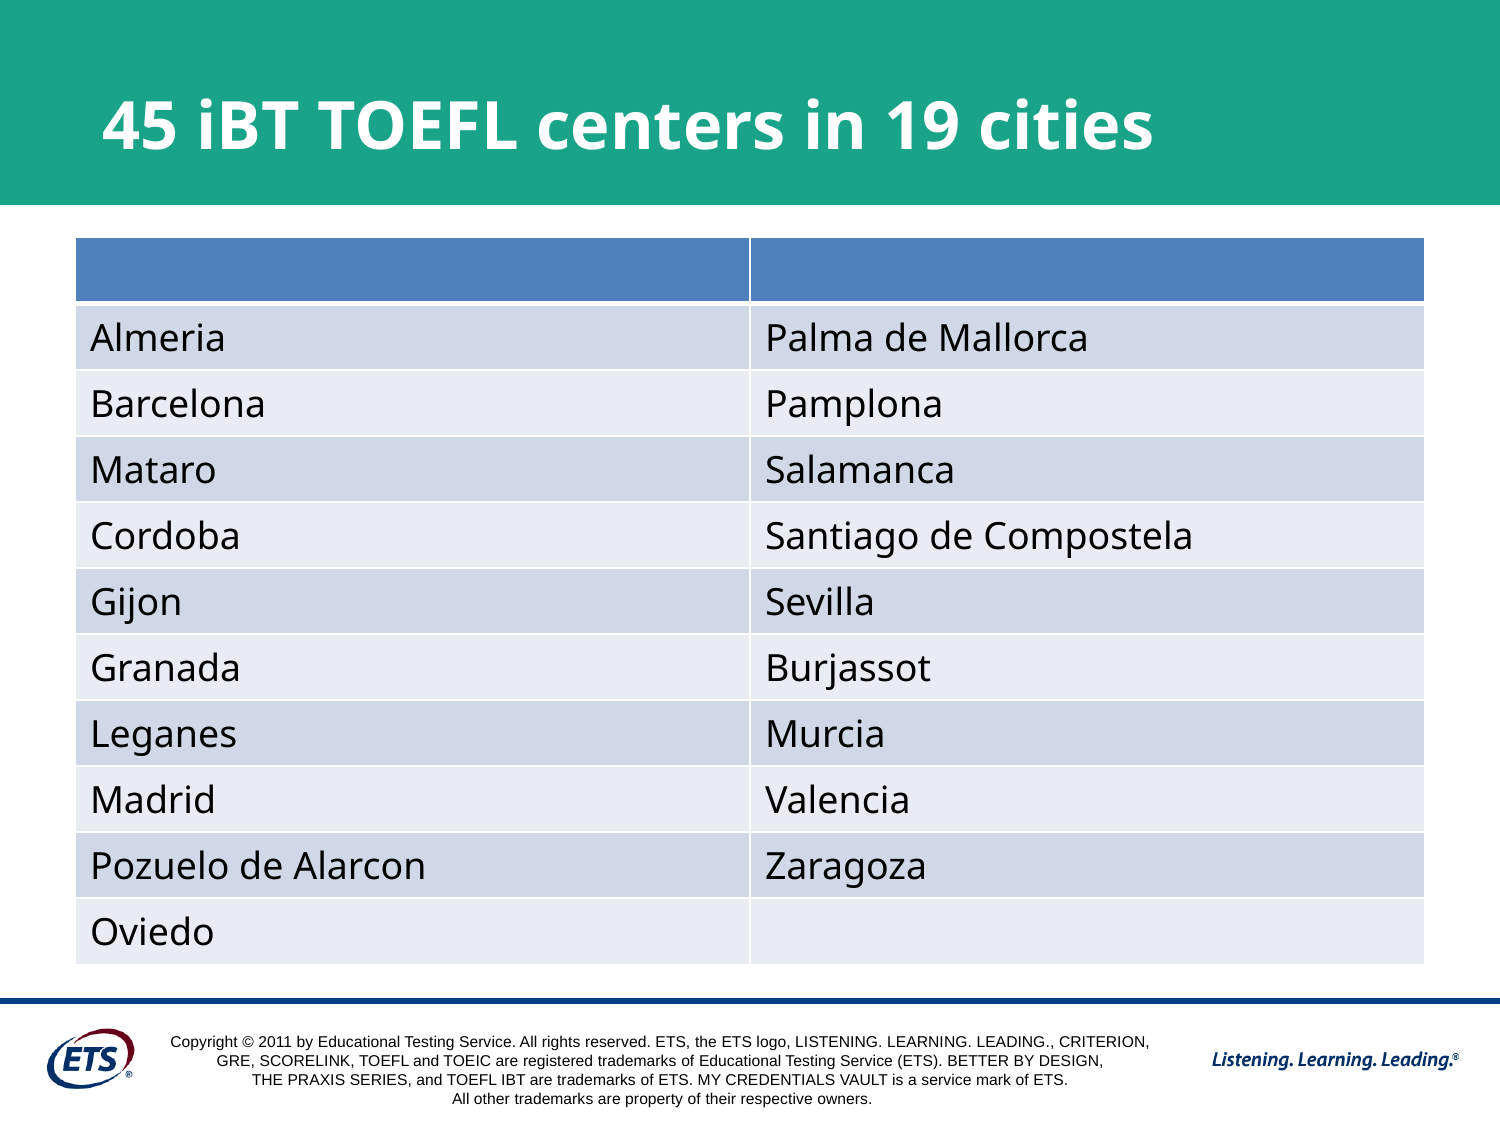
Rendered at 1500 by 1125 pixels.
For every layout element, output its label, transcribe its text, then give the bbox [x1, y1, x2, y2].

table_cell Zaragoza [751, 833, 1424, 897]
table_cell Granada [76, 635, 749, 699]
table_cell Mataro [76, 437, 749, 501]
table_cell Sevilla [751, 569, 1424, 633]
table_cell Cordoba [76, 503, 749, 567]
table_header [76, 238, 749, 301]
table_cell Oviedo [76, 899, 749, 964]
table_cell Almeria [76, 306, 749, 369]
table_cell Murcia [751, 701, 1424, 765]
list 45 iBT TOEFL centers in 19 cities [87, 74, 1426, 201]
table_cell Burjassot [751, 635, 1424, 699]
table_cell Salamanca [751, 437, 1424, 501]
table_cell Barcelona [76, 371, 749, 435]
table_cell Leganes [76, 701, 749, 765]
table_cell Palma de Mallorca [751, 306, 1424, 369]
table_cell Santiago de Compostela [751, 503, 1424, 567]
table_cell Valencia [751, 767, 1424, 831]
table_header [751, 238, 1424, 301]
table_cell Pamplona [751, 371, 1424, 435]
table_cell Madrid [76, 767, 749, 831]
table_cell Gijon [76, 569, 749, 633]
picture [0, 0, 1500, 1125]
table_cell [751, 899, 1424, 964]
table_cell Pozuelo de Alarcon [76, 833, 749, 897]
